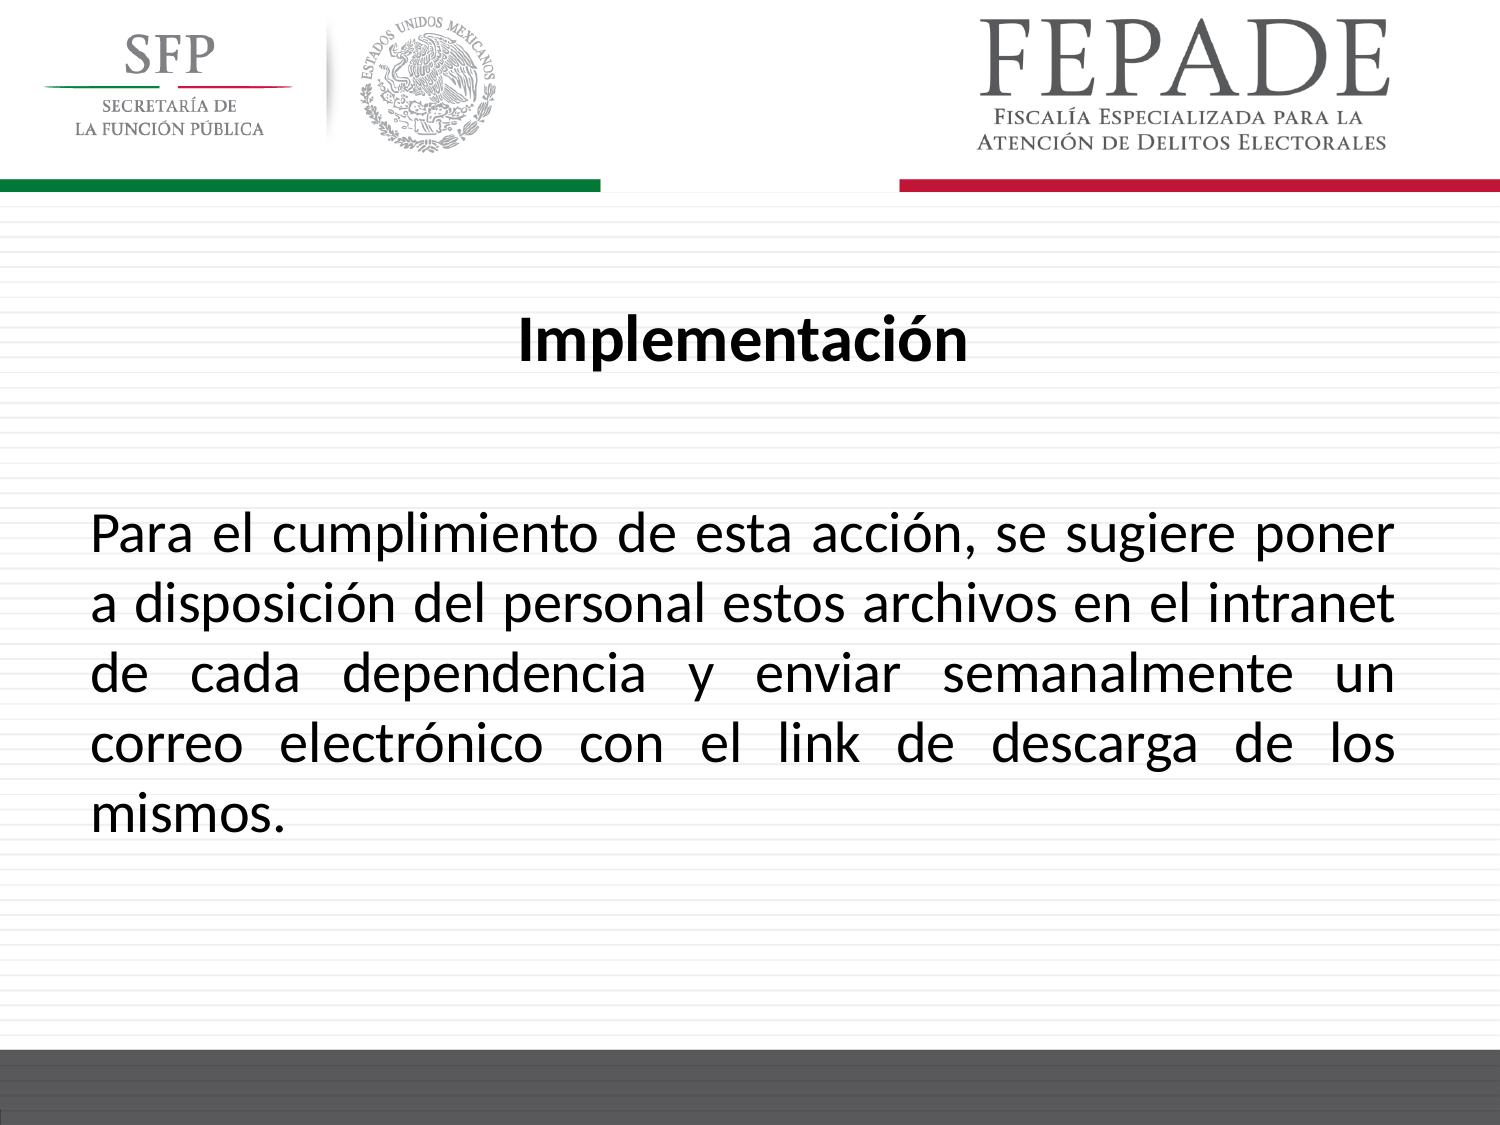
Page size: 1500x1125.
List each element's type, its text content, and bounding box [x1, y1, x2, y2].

picture [0, 0, 1500, 1125]
text_box Implementación Para el cumplimiento de esta acción, se sugiere poner a disposición del personal estos archivos en el intranet de cada dependencia y enviar semanalmente un correo electrónico con el link de descarga de los mismos. [75, 287, 1412, 852]
